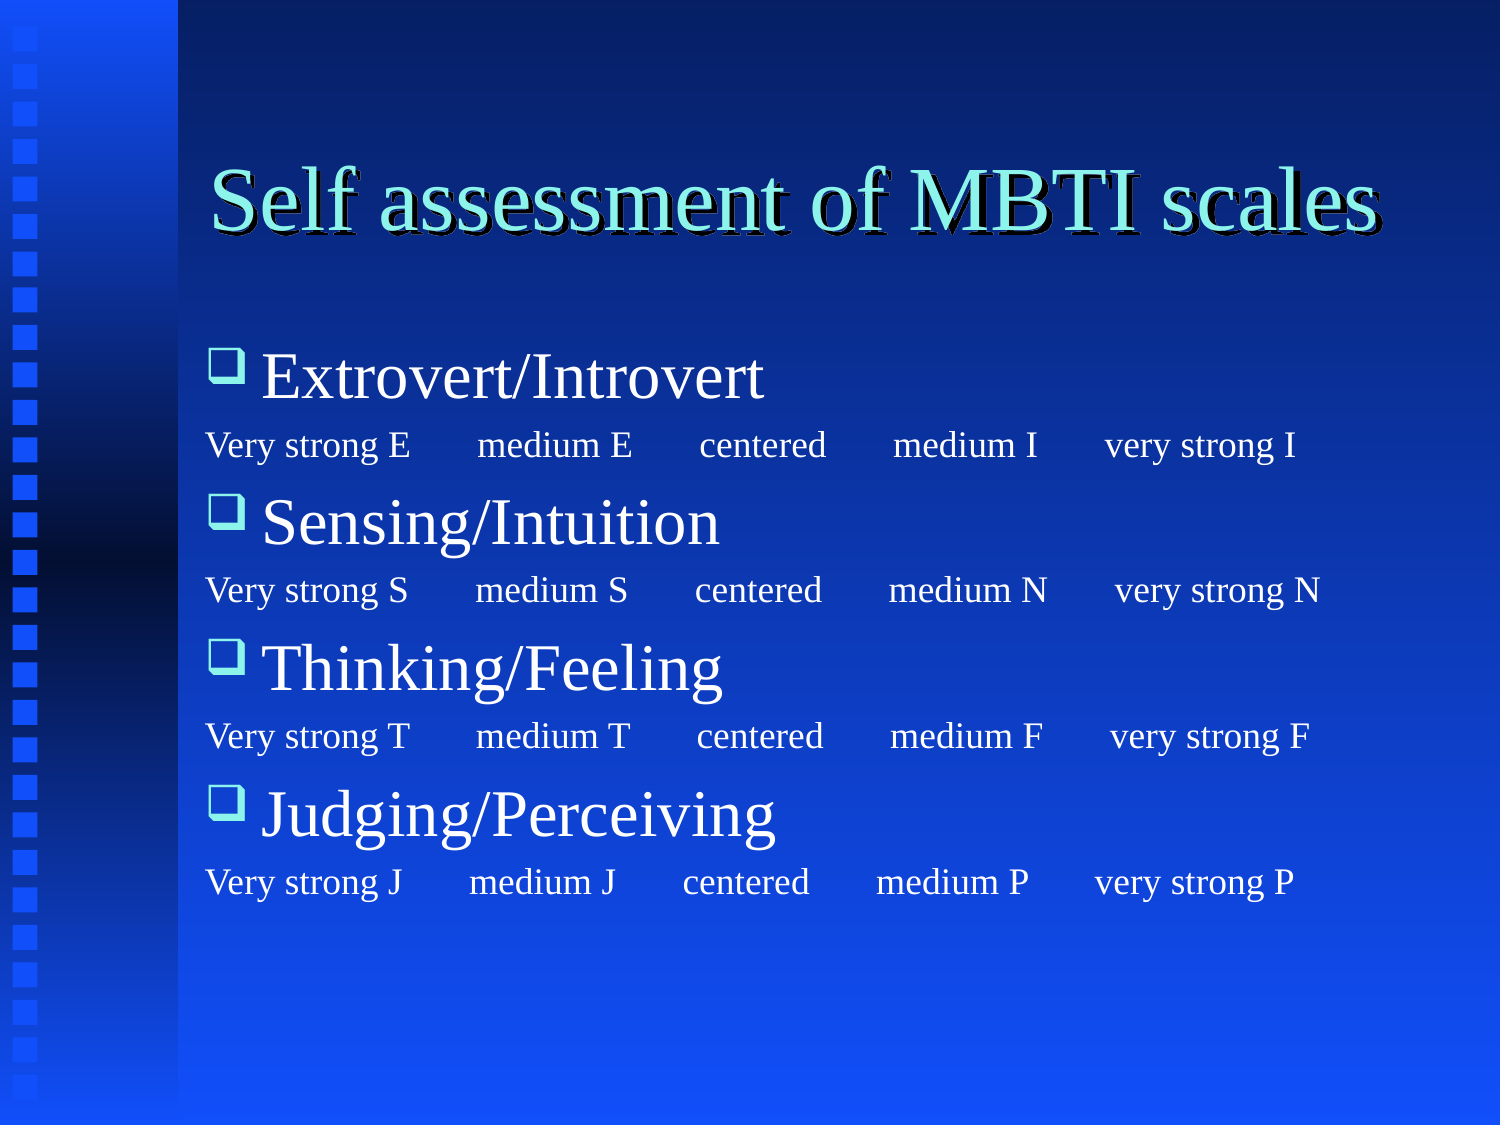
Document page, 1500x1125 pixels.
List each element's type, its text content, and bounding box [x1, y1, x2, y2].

title Self assessment of MBTI scales [193, 99, 1460, 288]
list Extrovert/Introvert Very strong E medium E centered medium I very strong I Sensing/Intuition Very strong S medium S centered medium N very strong N Thinking/Feeling Very strong T medium T centered medium F very strong F Judging/Perceiving Very strong J medium J centered medium P very strong P [189, 324, 1469, 1001]
